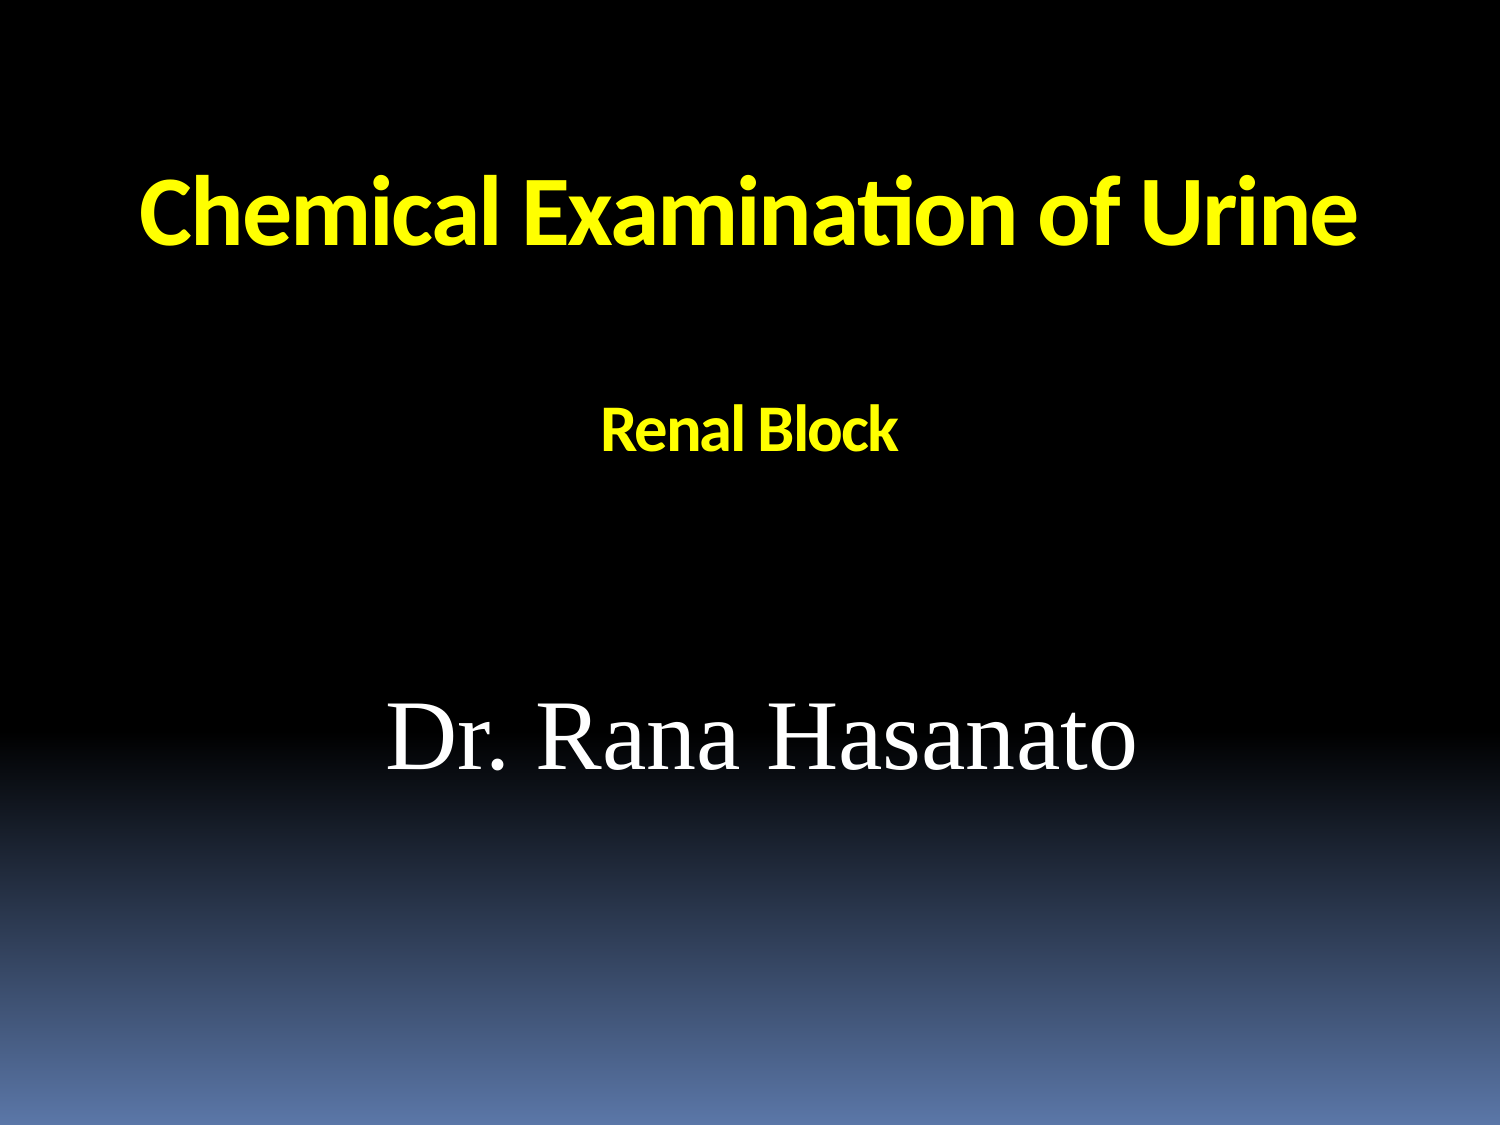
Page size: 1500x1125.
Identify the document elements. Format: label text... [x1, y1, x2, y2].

title Chemical Examination of Urine Renal Block [75, 137, 1425, 788]
text_box Dr. Rana Hasanato [225, 662, 1300, 798]
